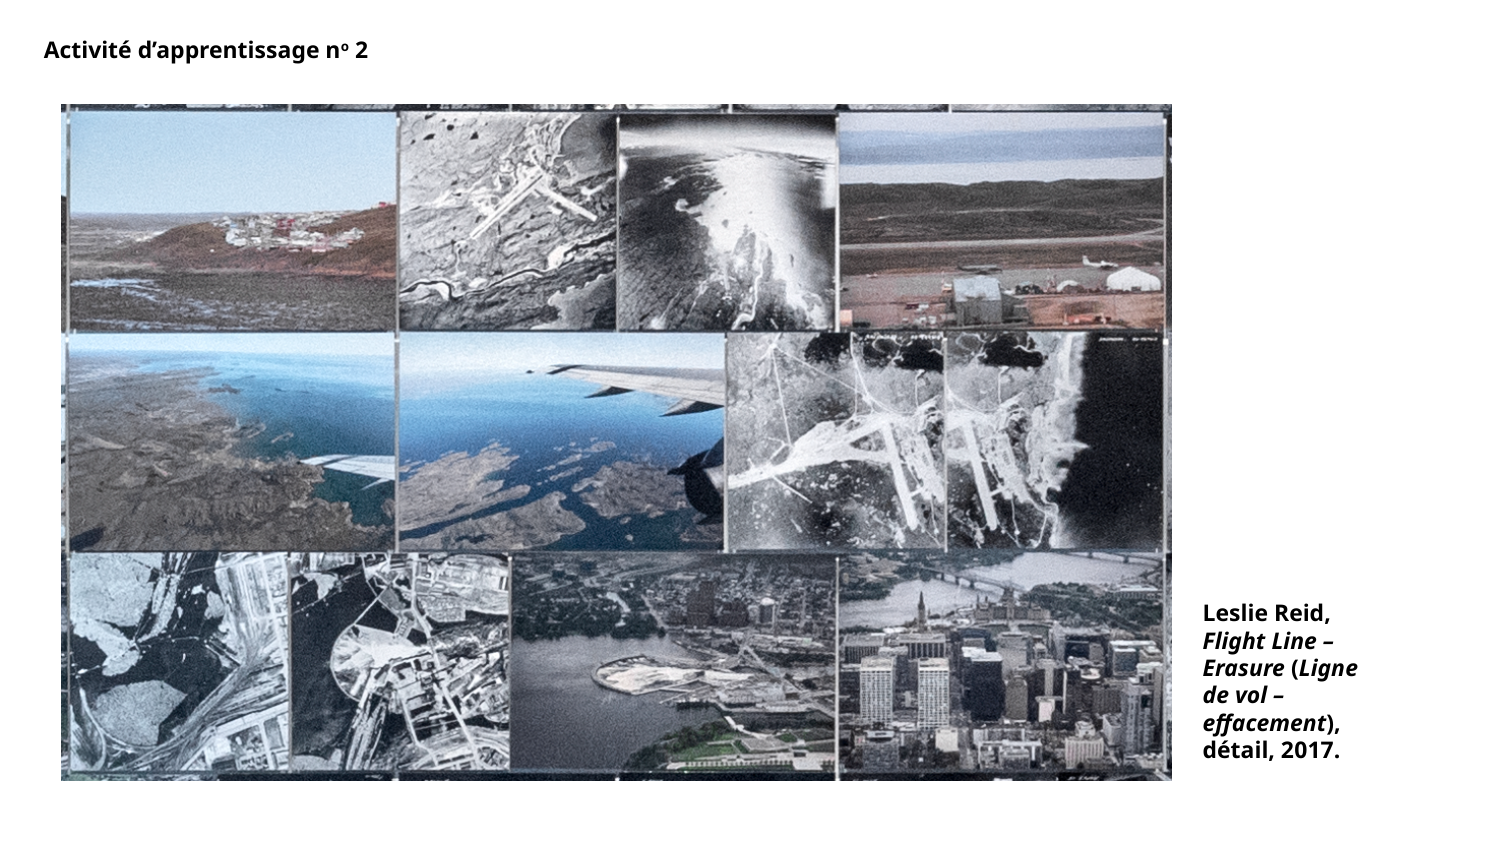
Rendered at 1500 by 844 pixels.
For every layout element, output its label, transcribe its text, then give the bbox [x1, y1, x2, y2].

text_box Leslie Reid, Flight Line – Erasure (Ligne de vol – effacement), détail, 2017. [1187, 583, 1384, 779]
picture [60, 103, 1172, 781]
text_box Activité d’apprentissage no 2 [28, 16, 453, 78]
